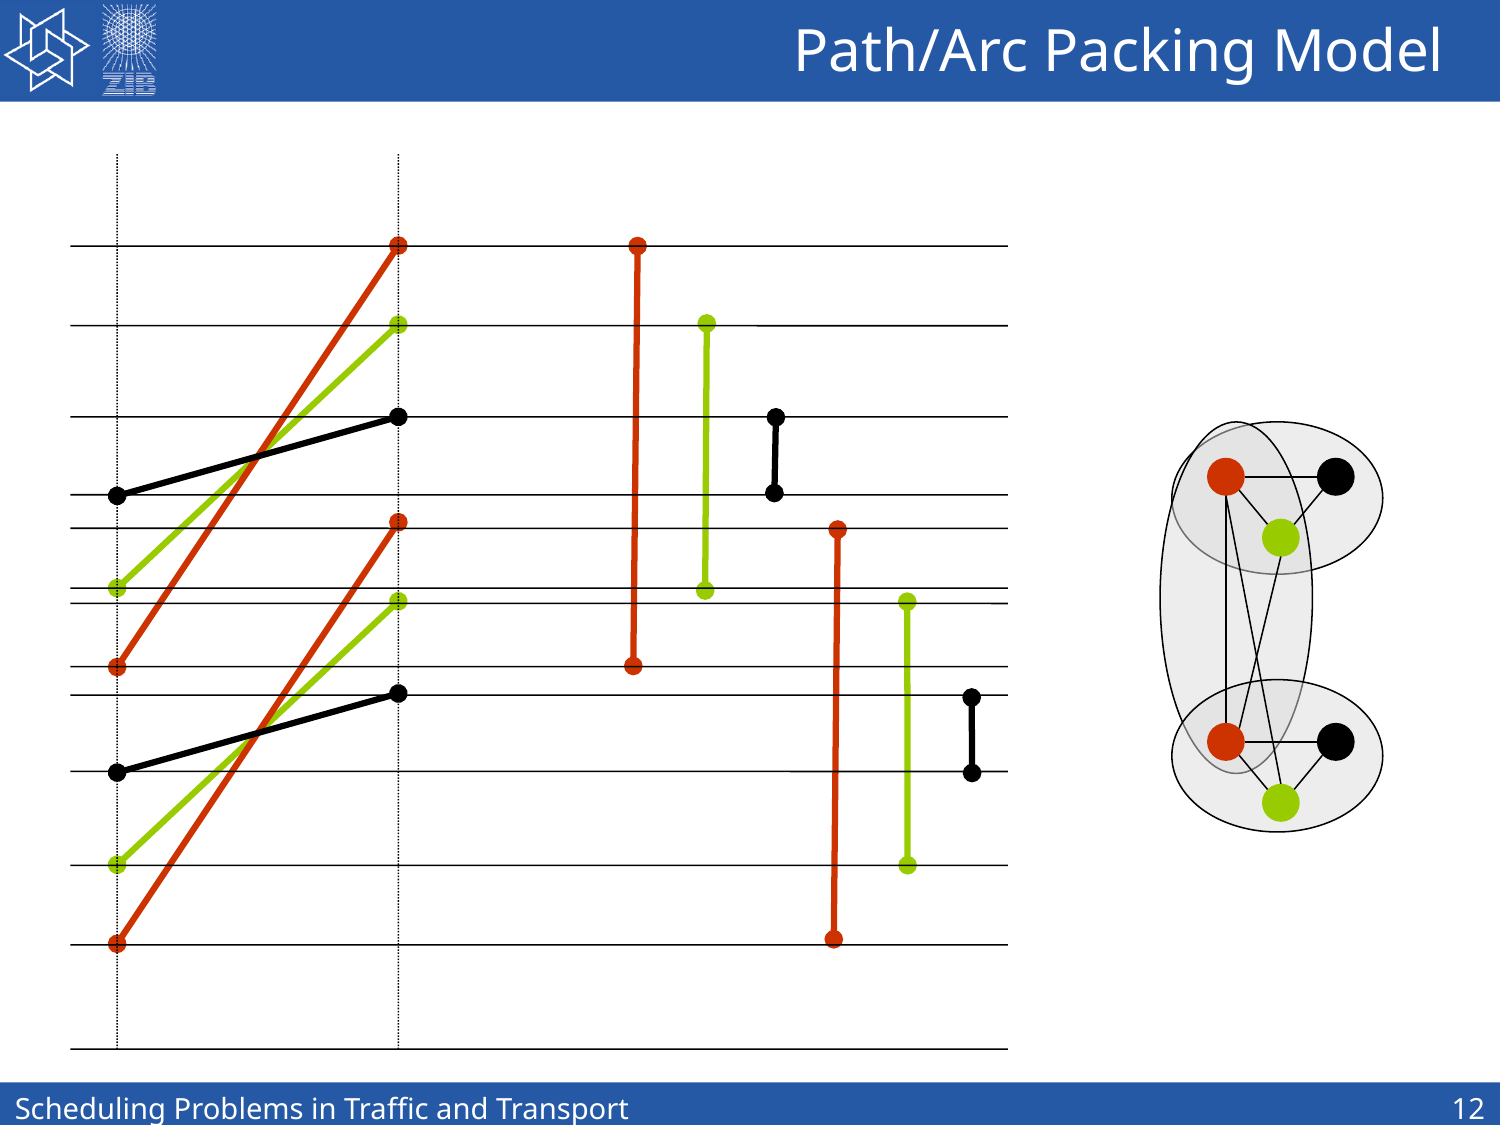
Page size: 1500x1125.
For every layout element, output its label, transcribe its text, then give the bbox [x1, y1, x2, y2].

picture [0, 2, 165, 97]
text_box [1160, 421, 1282, 721]
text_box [1206, 457, 1355, 823]
text_box [1359, 707, 1383, 804]
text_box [70, 245, 1009, 1050]
text_box [1171, 703, 1201, 809]
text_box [116, 153, 399, 244]
title Path/Arc Packing Model [230, 0, 1459, 129]
footer Scheduling Problems in Traffic and Transport [0, 1082, 1111, 1125]
slide_number 12 [1111, 1082, 1500, 1125]
text_box [1251, 421, 1383, 547]
text_box [1171, 453, 1192, 502]
